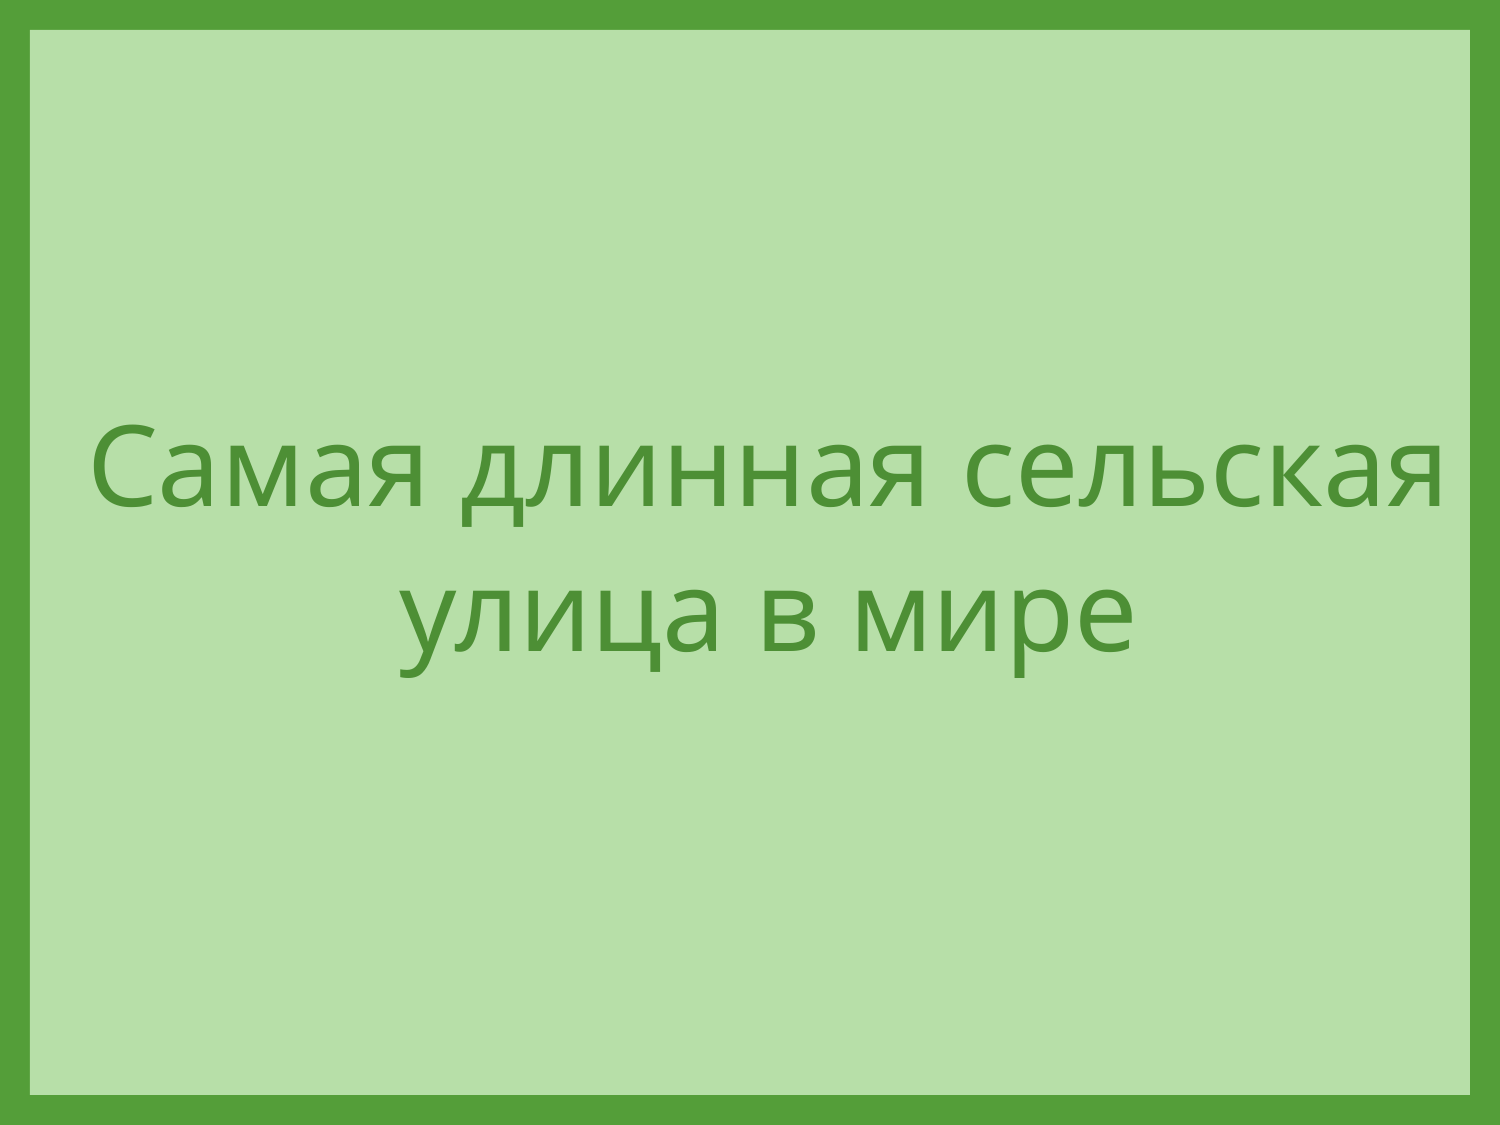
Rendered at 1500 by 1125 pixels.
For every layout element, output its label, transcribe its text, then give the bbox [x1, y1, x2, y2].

text_box Самая длинная сельская улица в мире [49, 377, 1488, 681]
